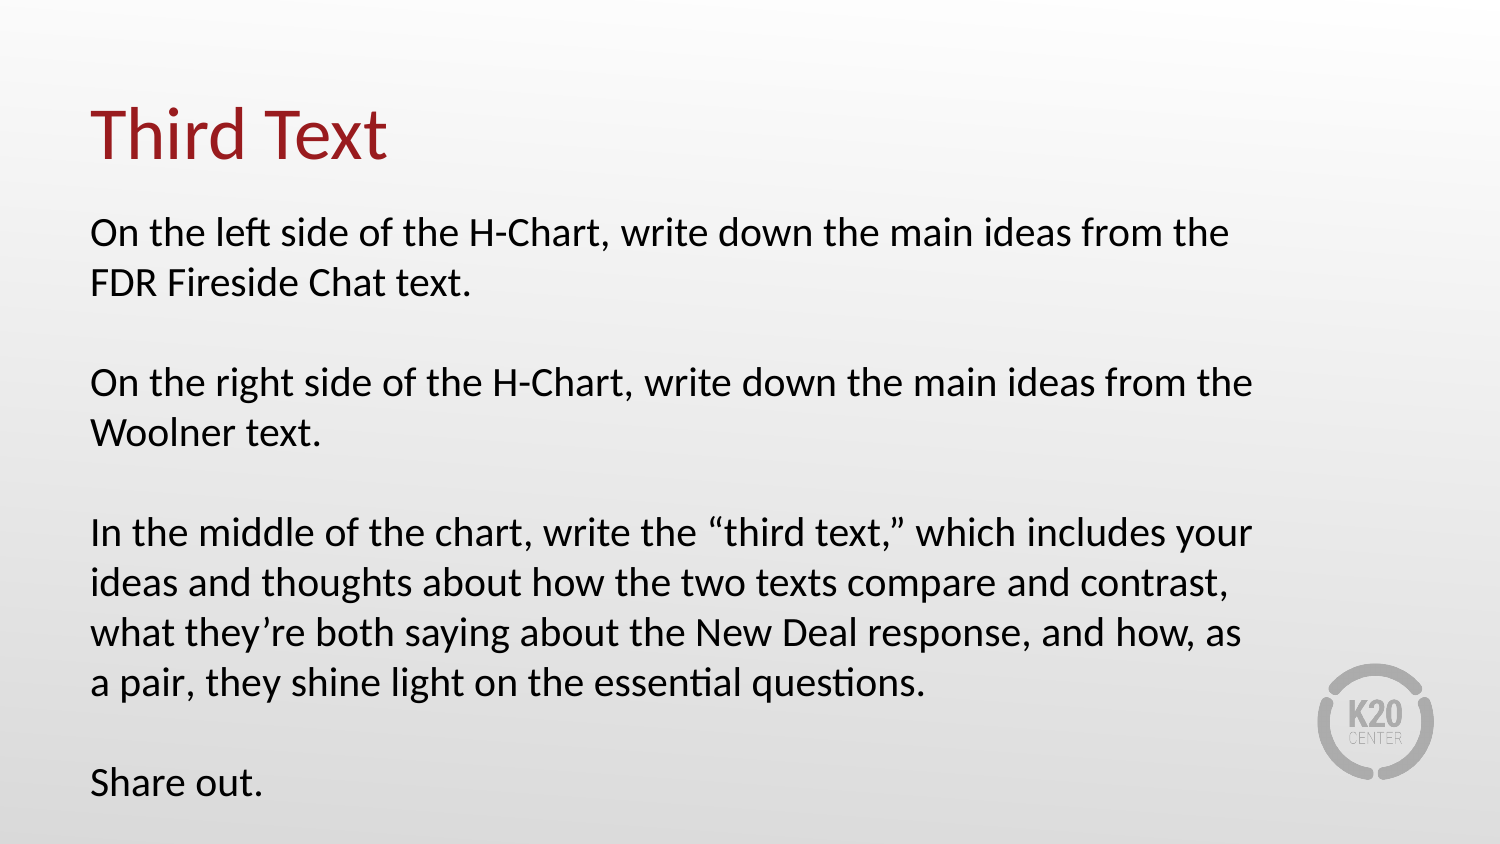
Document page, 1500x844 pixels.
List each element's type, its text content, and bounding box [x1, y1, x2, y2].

title Third Text [75, 49, 1425, 190]
list On the left side of the H-Chart, write down the main ideas from the FDR Fireside Chat text. On the right side of the H-Chart, write down the main ideas from the Woolner text. In the middle of the chart, write the “third text,” which includes your ideas and thoughts about how the two texts compare and contrast, what they’re both saying about the New Deal response, and how, as a pair, they shine light on the essential questions. Share out. [75, 189, 1285, 761]
